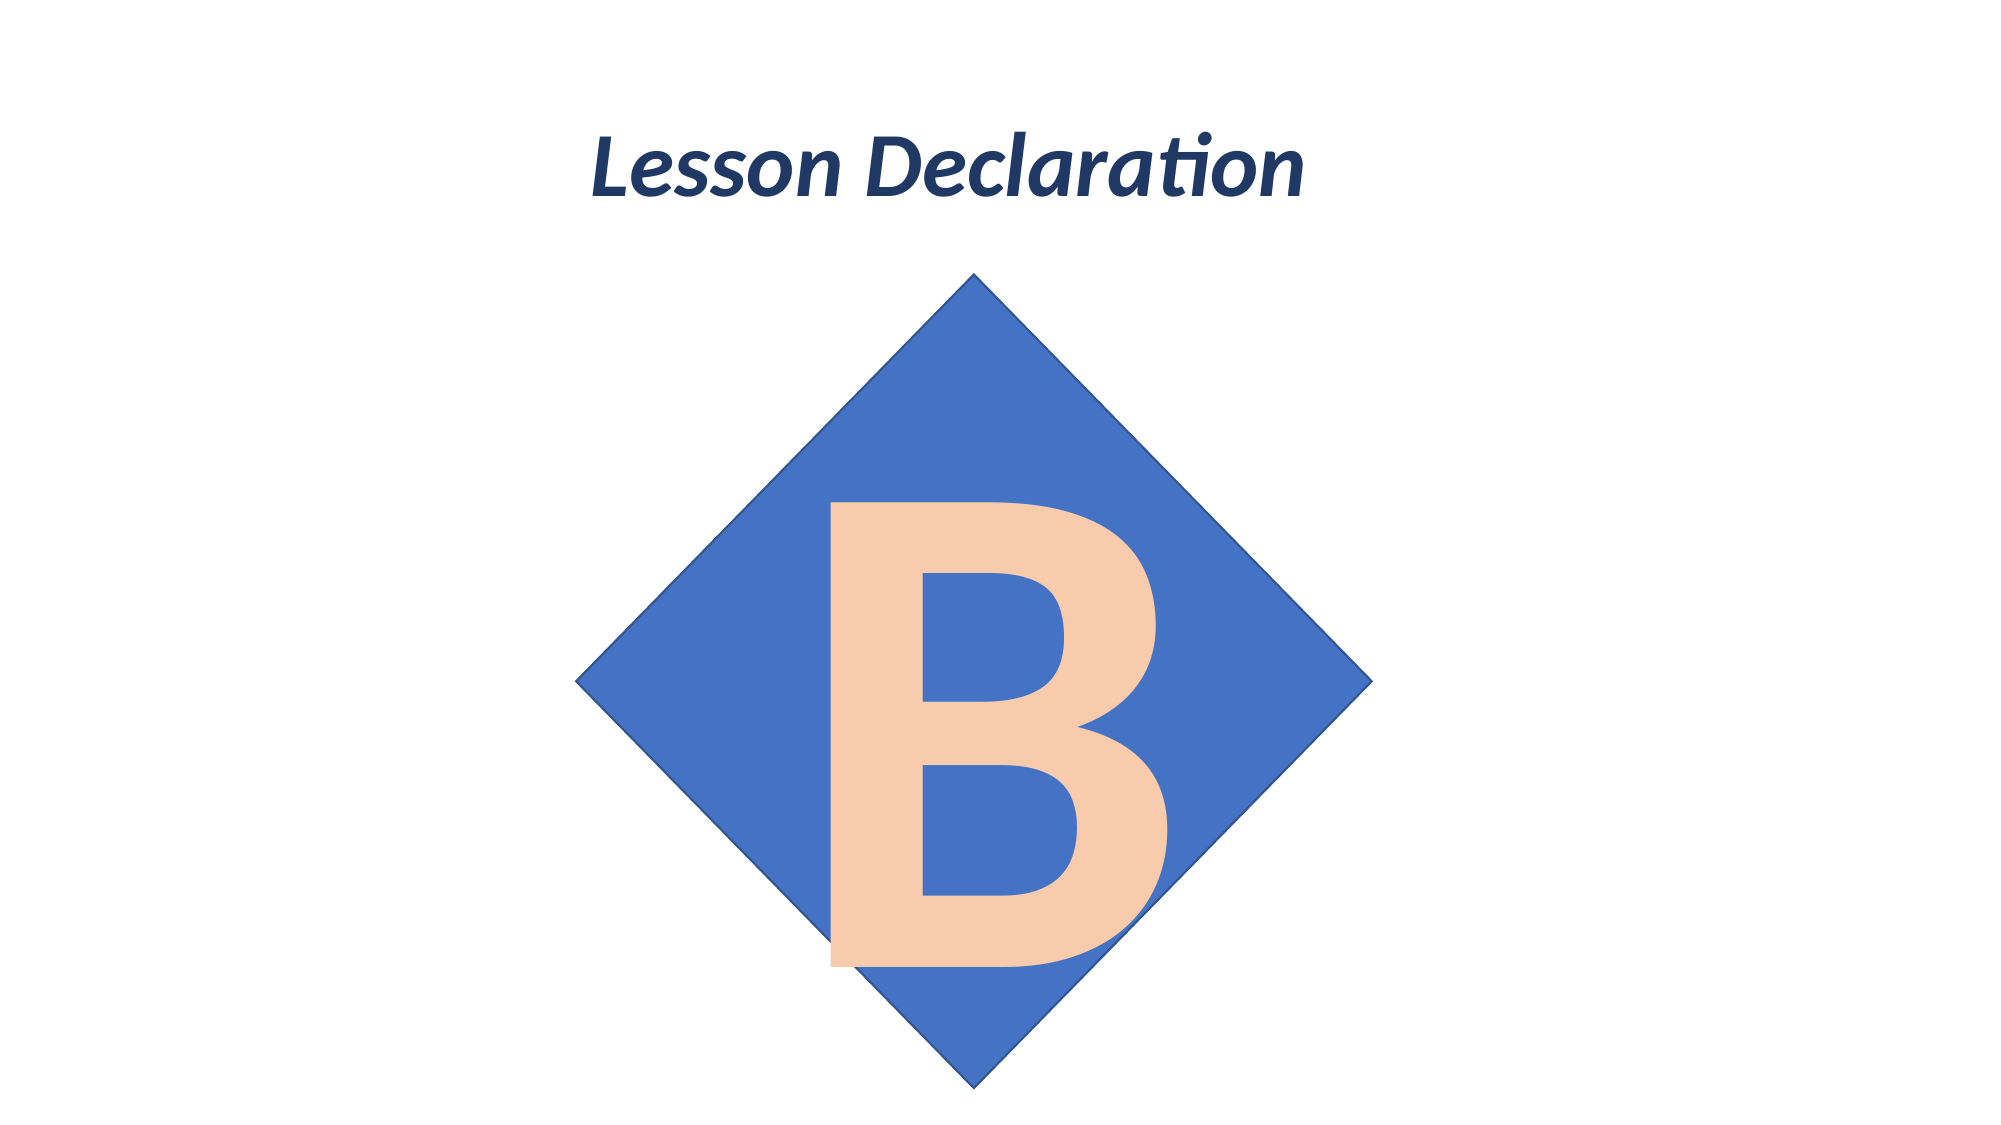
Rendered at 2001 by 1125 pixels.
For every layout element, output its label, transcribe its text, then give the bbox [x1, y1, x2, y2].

text_box Lesson Declaration [576, 97, 1333, 223]
text_box B [574, 272, 1374, 1090]
